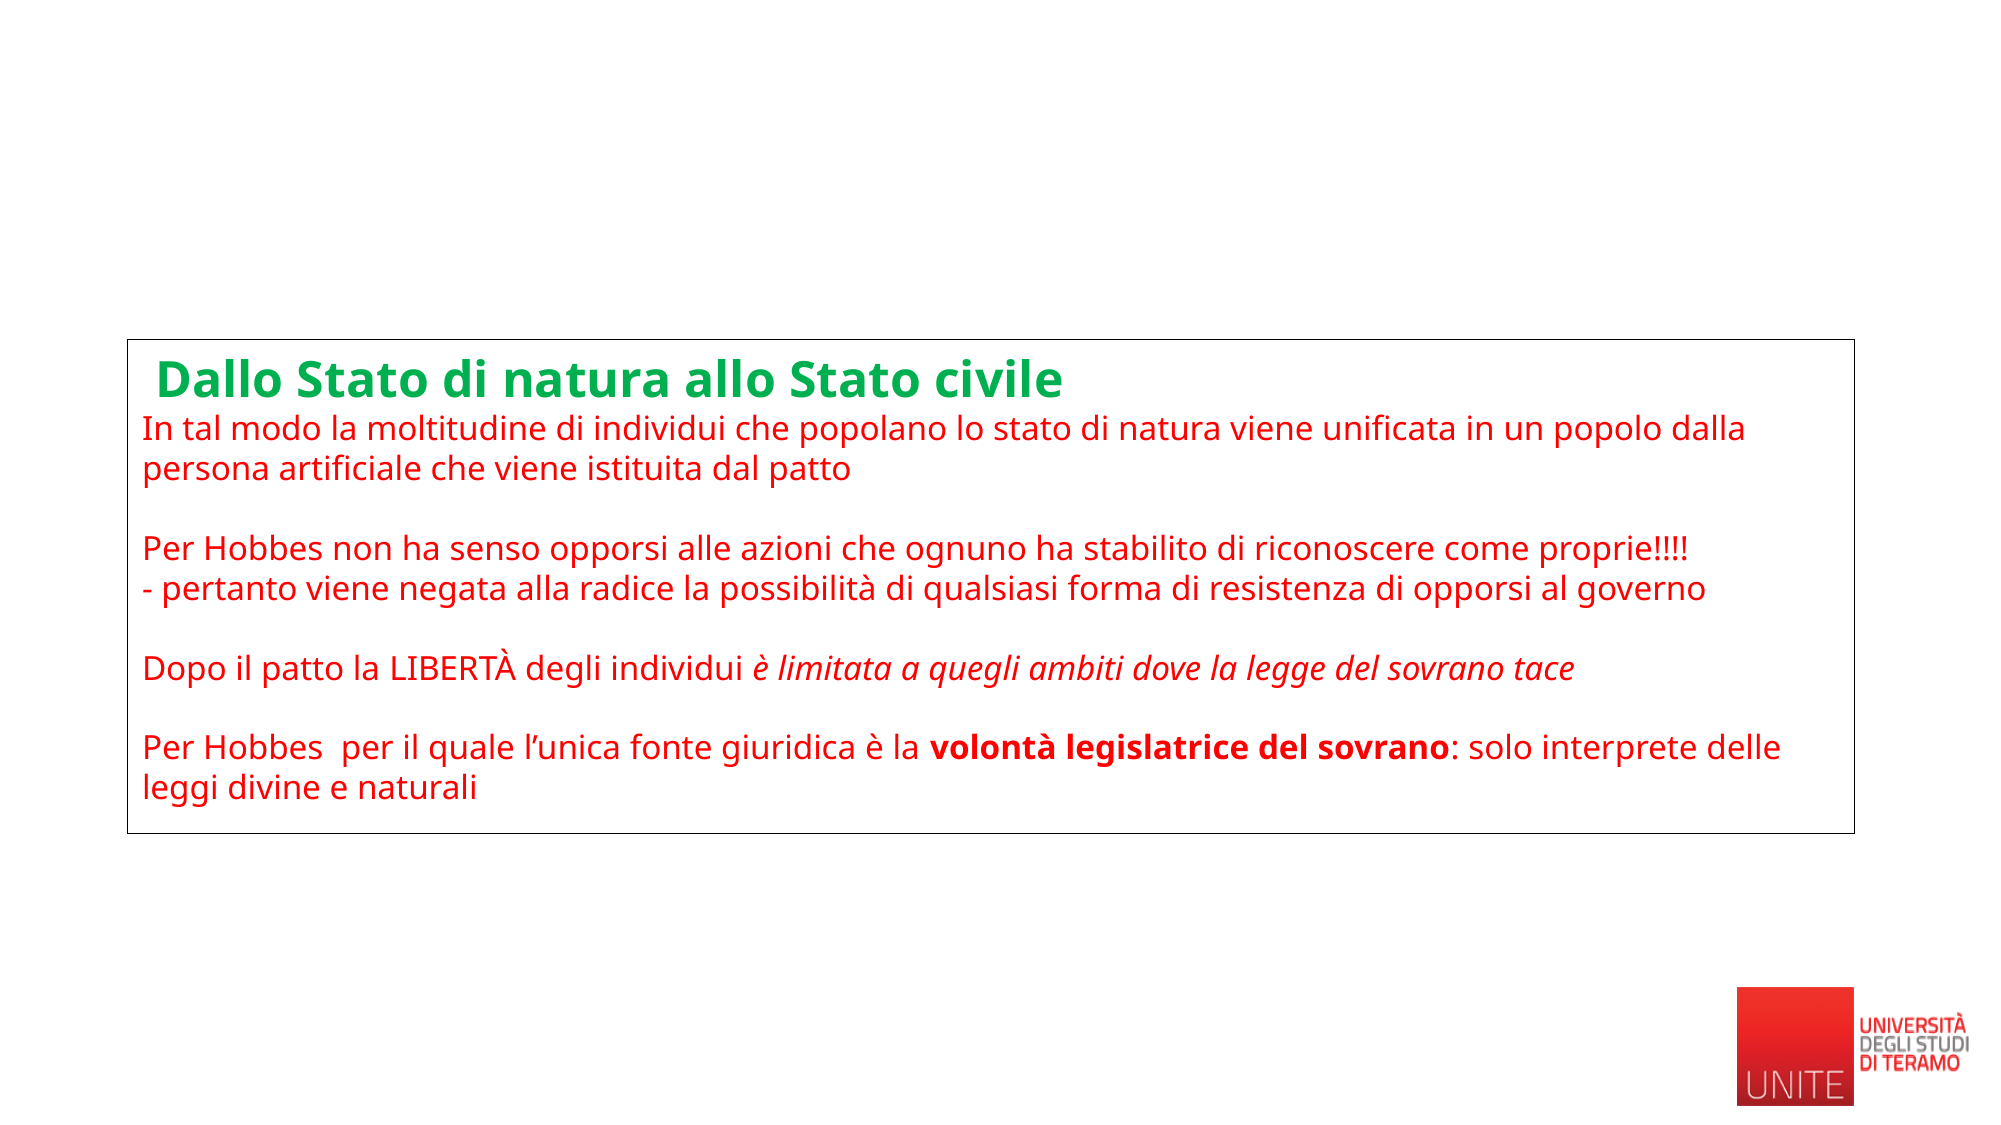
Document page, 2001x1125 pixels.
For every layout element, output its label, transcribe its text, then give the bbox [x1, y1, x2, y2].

picture [1737, 987, 1971, 1106]
title Dallo Stato di natura allo Stato civile In tal modo la moltitudine di individui che popolano lo stato di natura viene unificata in un popolo dalla persona artificiale che viene istituita dal patto Per Hobbes non ha senso opporsi alle azioni che ognuno ha stabilito di riconoscere come proprie!!!! - pertanto viene negata alla radice la possibilità di qualsiasi forma di resistenza di opporsi al governo Dopo il patto la libertà degli individui è limitata a quegli ambiti dove la legge del sovrano tace Per Hobbes per il quale l’unica fonte giuridica è la volontà legislatrice del sovrano: solo interprete delle leggi divine e naturali [127, 339, 1855, 834]
